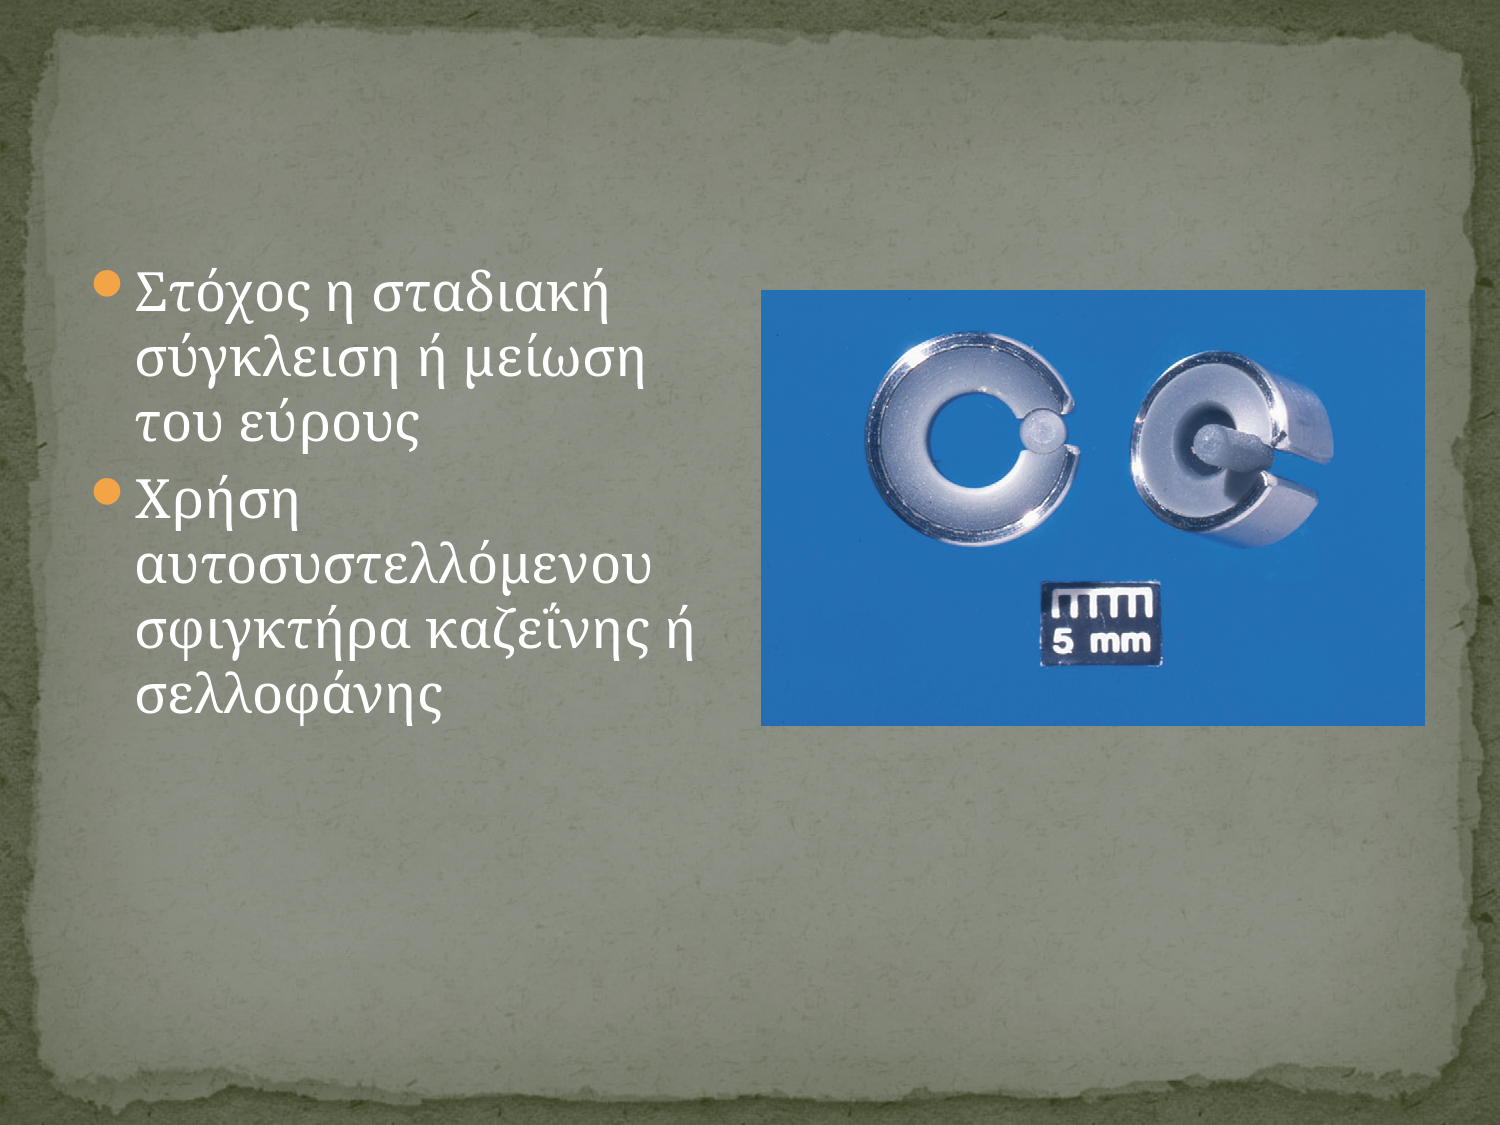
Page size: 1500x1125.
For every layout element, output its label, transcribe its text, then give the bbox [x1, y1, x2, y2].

list Στόχος η σταδιακή σύγκλειση ή μείωση του εύρους Χρήση αυτοσυστελλόμενου σφιγκτήρα καζεΐνης ή σελλοφάνης [75, 249, 741, 1000]
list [764, 293, 1423, 725]
